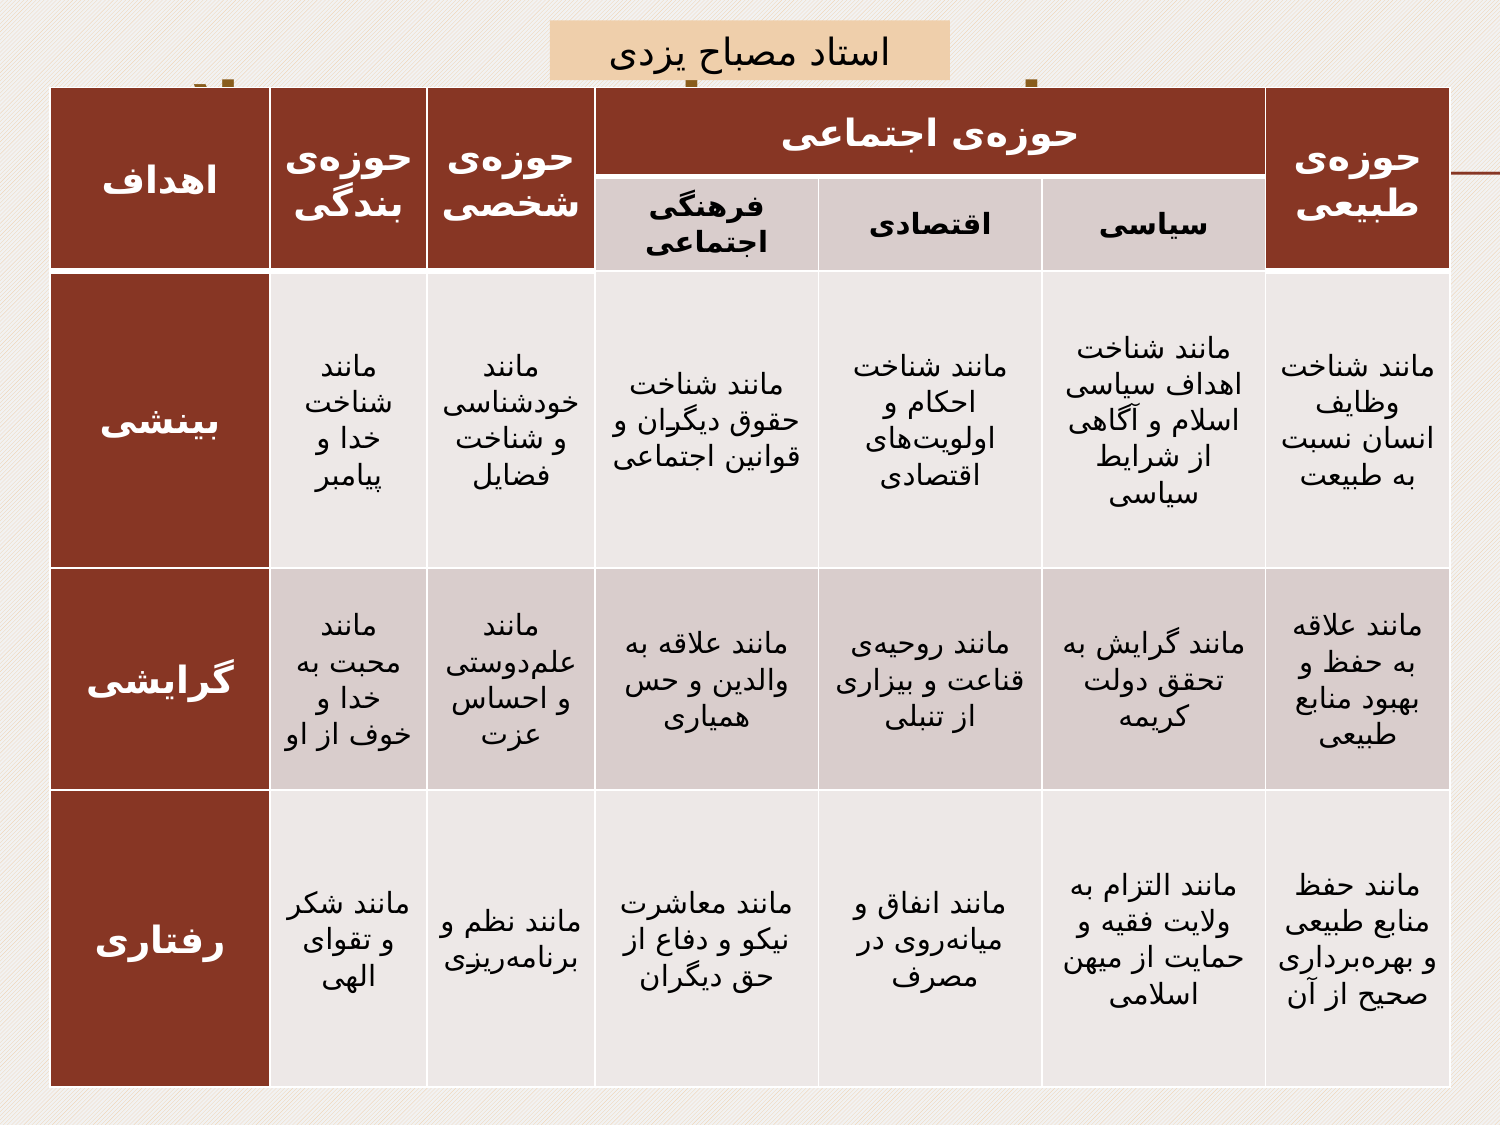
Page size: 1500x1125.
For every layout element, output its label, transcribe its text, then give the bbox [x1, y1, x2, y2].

table_cell مانند شکر و تقوای الهی [271, 791, 426, 1086]
table_header حوزه‌ی طبیعی [1266, 88, 1449, 268]
table_cell بینشی [51, 274, 269, 567]
table_cell گرایشی [51, 569, 269, 789]
table_cell سیاسی [1043, 179, 1265, 270]
table_cell مانند علاقه به حفظ و بهبود منابع طبیعی [1266, 569, 1449, 789]
table_header اهداف [51, 88, 269, 268]
table_cell مانند حفظ منابع طبیعی و بهره‌برداری صحیح از آن [1266, 791, 1449, 1086]
table_cell مانند روحیه‌ی قناعت و بیزاری از تنبلی [819, 569, 1041, 789]
table_cell مانند انفاق و میانه‌روی در مصرف [819, 791, 1041, 1086]
table_cell مانند شناخت حقوق دیگران و قوانین اجتماعی [596, 272, 818, 567]
table_header حوزه‌ی اجتماعی [596, 88, 1265, 174]
table_header حوزه‌ی شخصی [428, 88, 594, 268]
table_cell مانند نظم و برنامه‌ریزی [428, 791, 594, 1086]
table_cell مانند شناخت احکام و اولویت‌های اقتصادی [819, 272, 1041, 567]
table_cell مانند التزام به ولایت فقیه و حمایت از میهن اسلامی [1043, 791, 1265, 1086]
table_cell مانند گرایش به تحقق دولت کریمه [1043, 569, 1265, 789]
table_cell مانند علم‌دوستی و احساس عزت [428, 569, 594, 789]
table_cell مانند شناخت اهداف سیاسی اسلام و آگاهی از شرایط سیاسی [1043, 272, 1265, 567]
table_cell مانند شناخت وظایف انسان نسبت به طبیعت [1266, 274, 1449, 567]
text_box استاد مصباح یزدی [549, 20, 950, 81]
table_cell فرهنگی اجتماعی [596, 179, 818, 270]
table_cell مانند خودشناسی و شناخت فضایل [428, 274, 594, 567]
table_header حوزه‌ی بندگی [271, 88, 426, 268]
table_cell اقتصادی [819, 179, 1041, 270]
table_cell مانند معاشرت نیکو و دفاع از حق دیگران [596, 791, 818, 1086]
table_cell مانند علاقه به والدین و حس همیاری [596, 569, 818, 789]
table_cell مانند محبت به خدا و خوف از او [271, 569, 426, 789]
table_cell مانند شناخت خدا و پیامبر [271, 274, 426, 567]
title تخصص‌های مورد نیاز در عرصه سلامت و پزشکی [50, 75, 1338, 87]
table_cell رفتاری [51, 791, 269, 1086]
